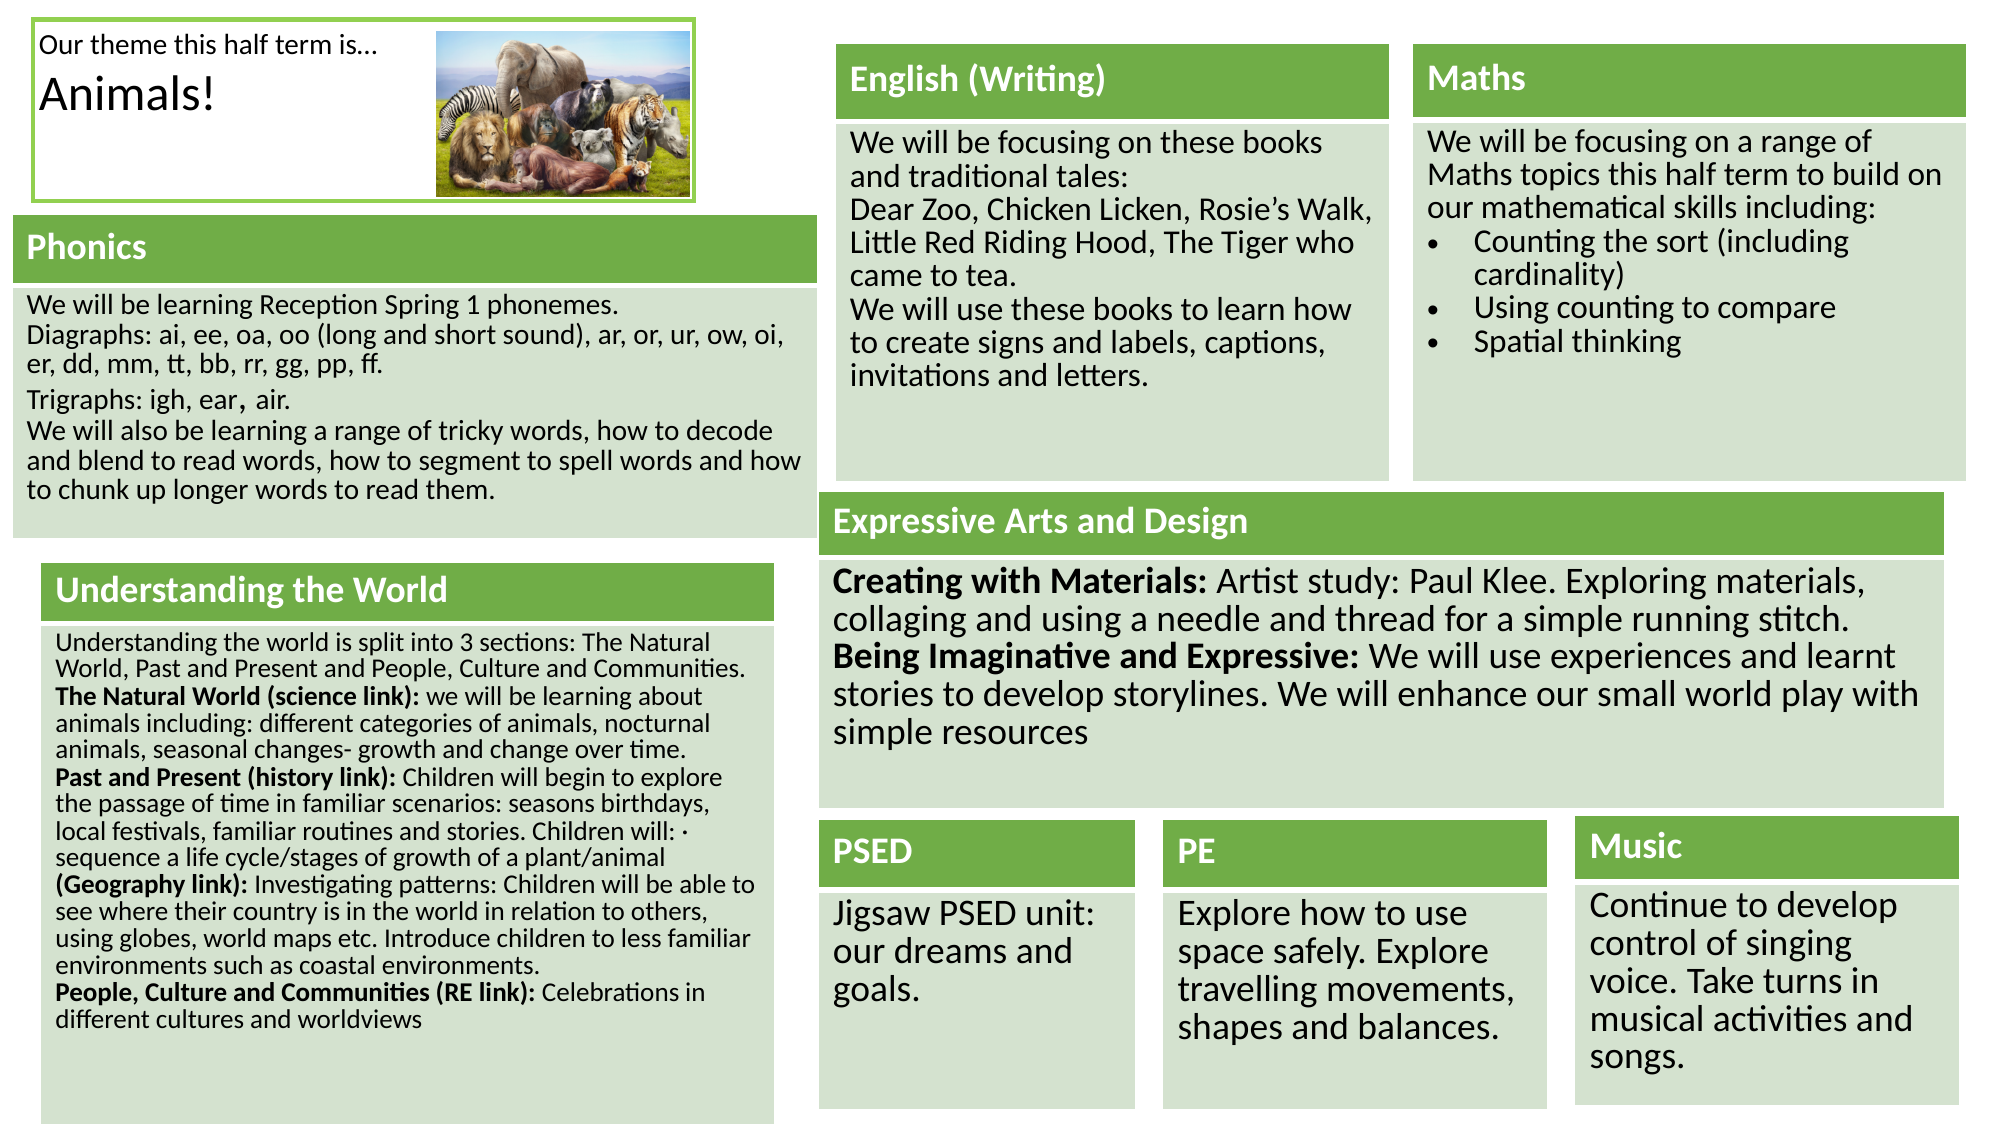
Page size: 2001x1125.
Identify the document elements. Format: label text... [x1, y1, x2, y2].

table_header PE [1163, 820, 1547, 887]
table_cell Explore how to use space safely. Explore travelling movements, shapes and balances. [1163, 893, 1547, 1109]
picture [436, 31, 690, 197]
table_cell We will be focusing on these books and traditional tales: Dear Zoo, Chicken Licken, Rosie’s Walk, Little Red Riding Hood, The Tiger who came to tea. We will use these books to learn how to create signs and labels, captions, invitations and letters. [836, 124, 1389, 481]
table_cell Jigsaw PSED unit: our dreams and goals. [819, 893, 1135, 1109]
table_header Phonics [13, 215, 817, 283]
table_header English (Writing) [836, 44, 1389, 119]
table_cell Creating with Materials: Artist study: Paul Klee. Exploring materials, collaging and using a needle and thread for a simple running stitch. Being Imaginative and Expressive: We will use experiences and learnt stories to develop storylines. We will enhance our small world play with simple resources [819, 560, 1944, 808]
table_header Music [1575, 816, 1959, 879]
table_cell We will be focusing on a range of Maths topics this half term to build on our mathematical skills including: Counting the sort (including cardinality) Using counting to compare Spatial thinking [1413, 123, 1966, 481]
table_cell We will be learning Reception Spring 1 phonemes. Diagraphs: ai, ee, oa, oo (long and short sound), ar, or, ur, ow, oi, er, dd, mm, tt, bb, rr, gg, pp, ff. Trigraphs: igh, ear, air. We will also be learning a range of tricky words, how to decode and blend to read words, how to segment to spell words and how to chunk up longer words to read them. [13, 288, 817, 538]
table_header Expressive Arts and Design [819, 492, 1944, 555]
table_cell Continue to develop control of singing voice. Take turns in musical activities and songs. [1575, 885, 1959, 1105]
table_header Understanding the World [41, 563, 774, 621]
table_header Maths [1413, 44, 1966, 117]
text_box Our theme this half term is… Animals! [32, 19, 695, 201]
table_cell Understanding the world is split into 3 sections: The Natural World, Past and Present and People, Culture and Communities. The Natural World (science link): we will be learning about animals including: different categories of animals, nocturnal animals, seasonal changes- growth and change over time. Past and Present (history link): Children will begin to explore the passage of time in familiar scenarios: seasons birthdays, local festivals, familiar routines and stories. Children will: · sequence a life cycle/stages of growth of a plant/animal (Geography link): Investigating patterns: Children will be able to see where their country is in the world in relation to others, using globes, world maps etc. Introduce children to less familiar environments such as coastal environments. People, Culture and Communities (RE link): Celebrations in different cultures and worldviews [41, 626, 774, 1124]
table_header PSED [819, 820, 1135, 887]
